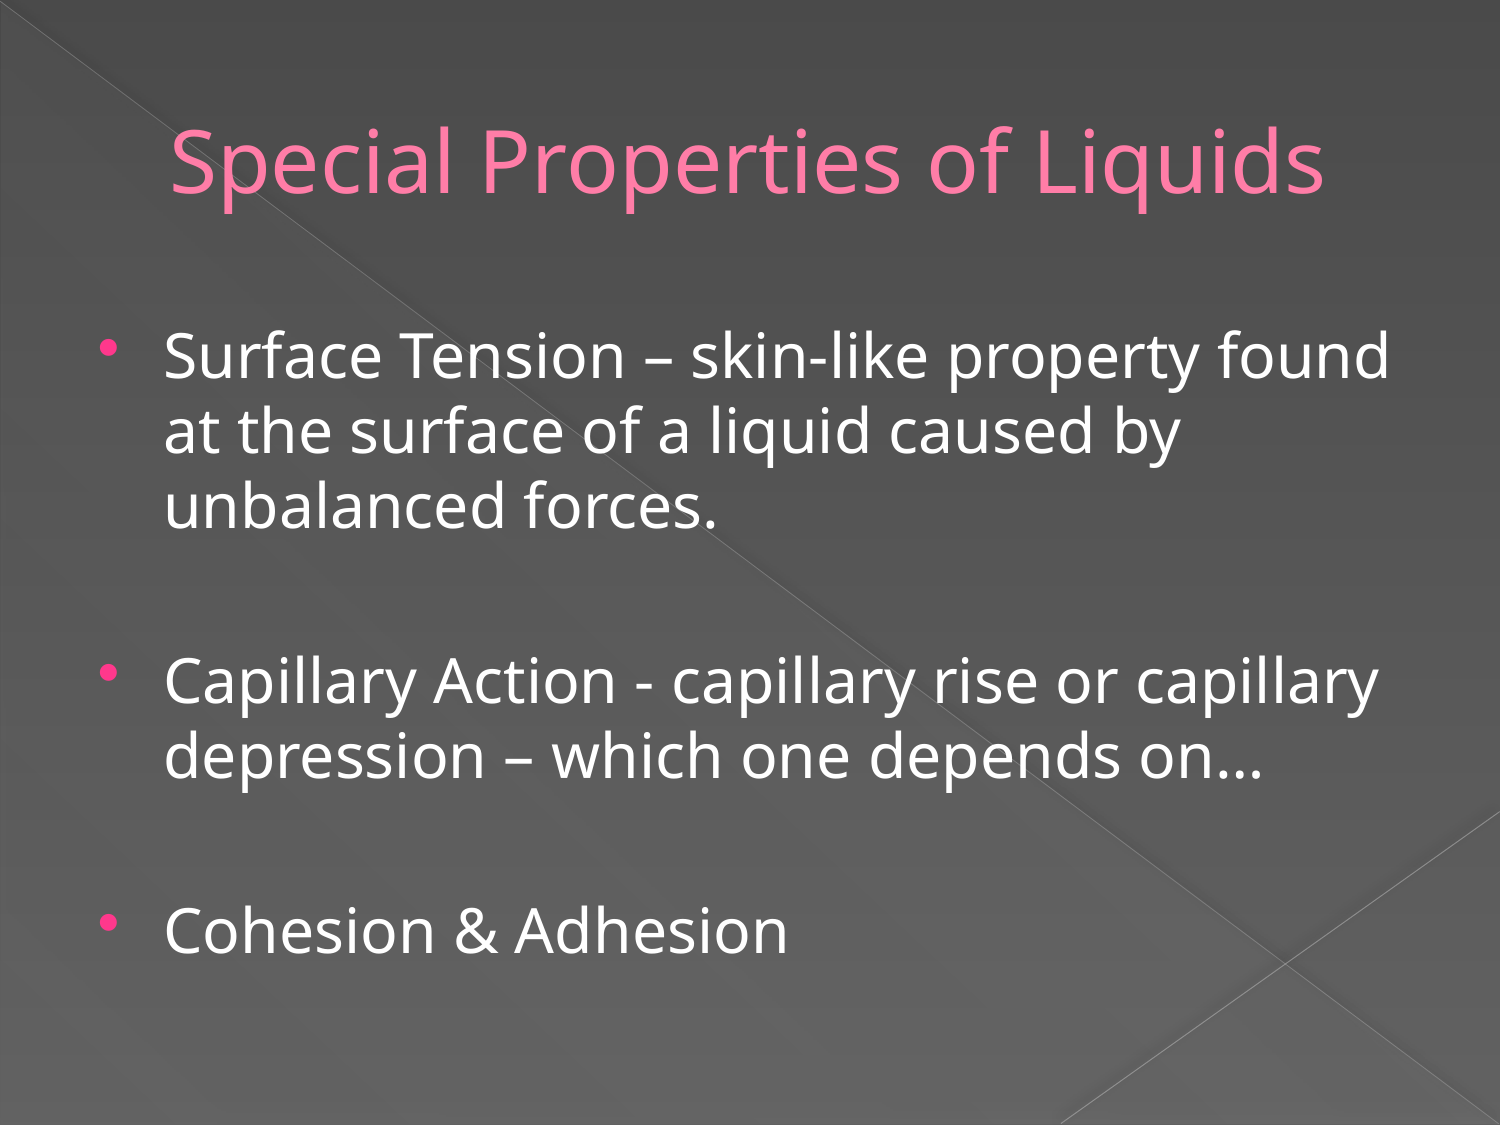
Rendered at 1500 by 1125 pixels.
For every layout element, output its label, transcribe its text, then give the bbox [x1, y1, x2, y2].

list Surface Tension – skin-like property found at the surface of a liquid caused by unbalanced forces. Capillary Action - capillary rise or capillary depression – which one depends on… Cohesion & Adhesion [75, 308, 1425, 1059]
title Special Properties of Liquids [75, 43, 1425, 274]
